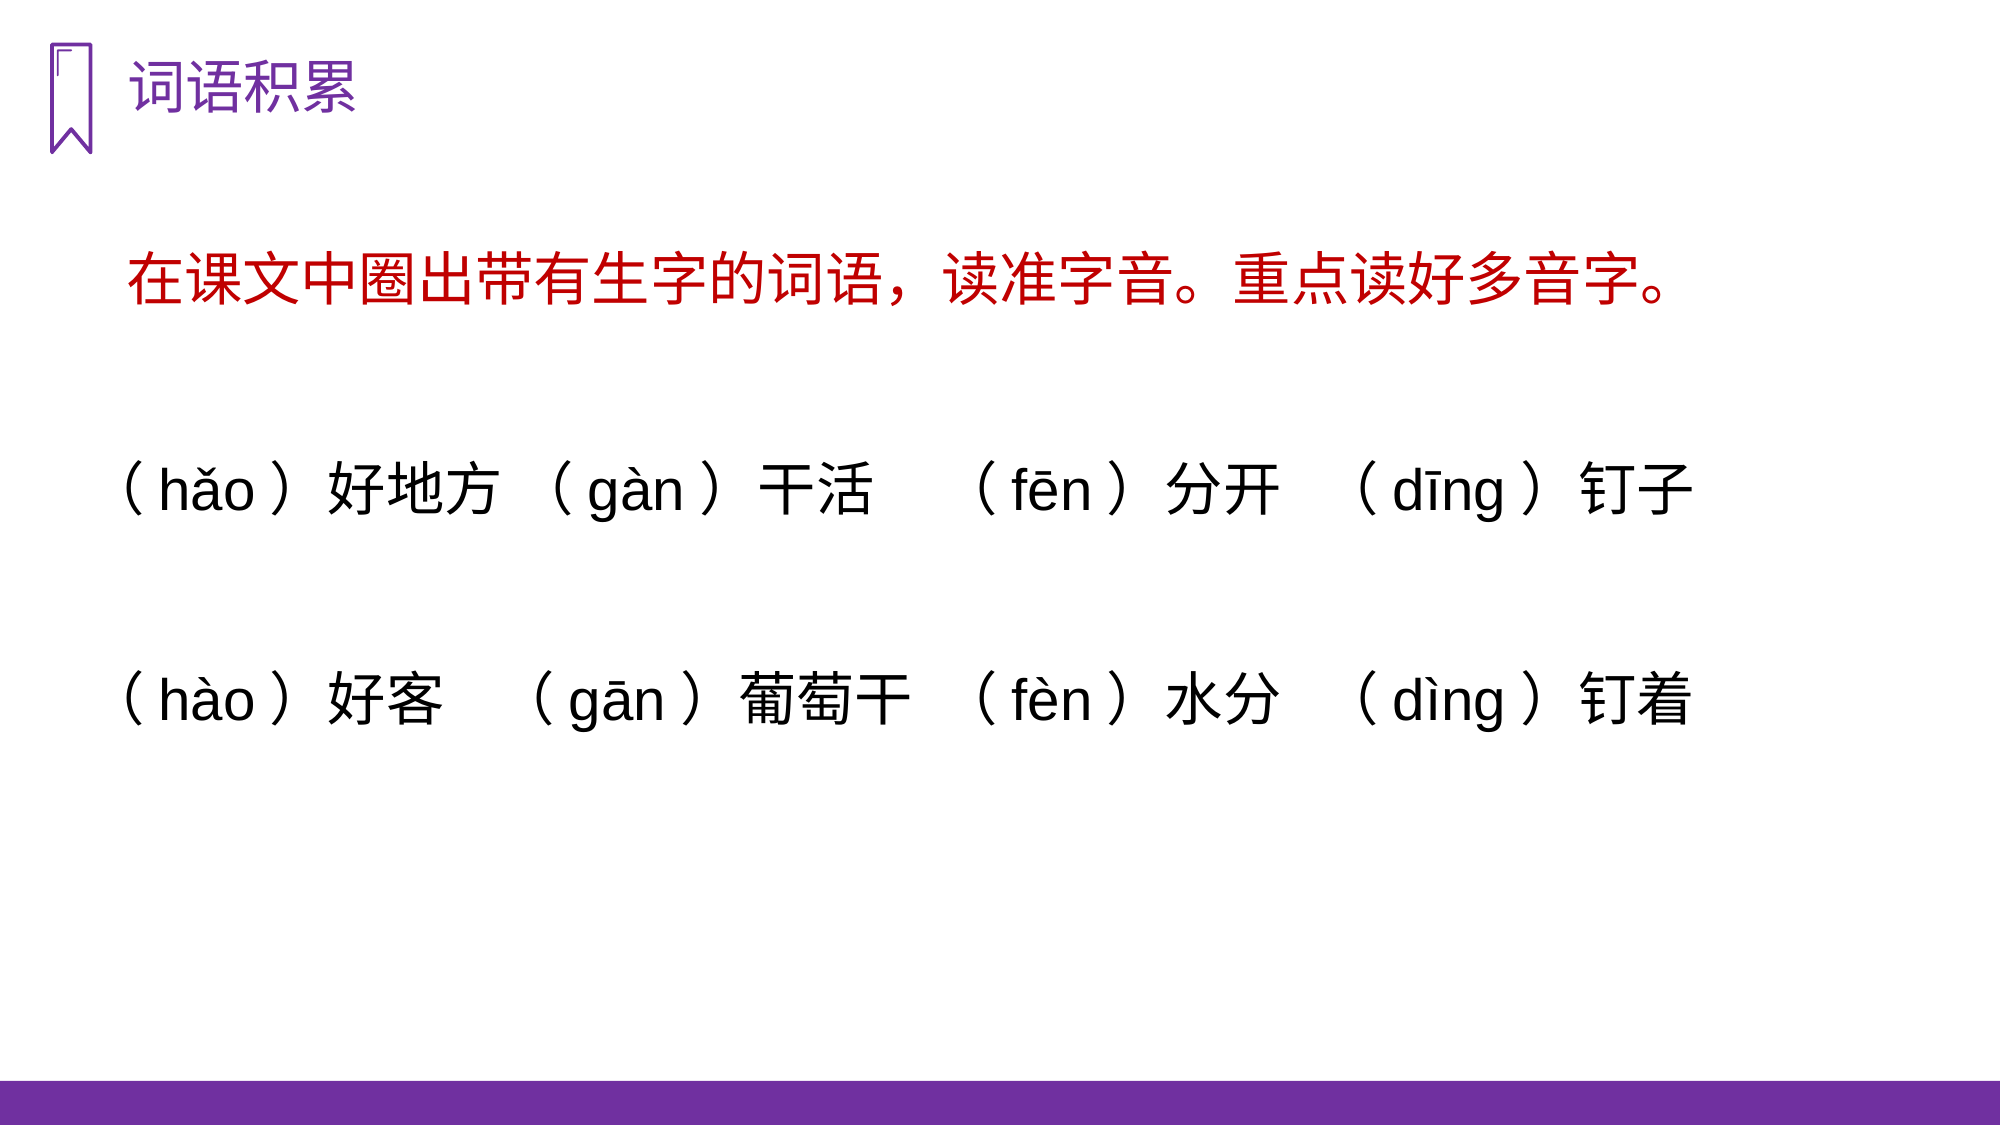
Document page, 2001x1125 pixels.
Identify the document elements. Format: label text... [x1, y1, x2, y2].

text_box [49, 42, 377, 155]
text_box 在课文中圈出带有生字的词语，读准字音。重点读好多音字。 （hǎo）好地方 （gàn）干活 （fēn）分开 （dīng）钉子 （hào）好客 （gān）葡萄干 （fèn）水分 （dìng）钉着 [71, 199, 1811, 740]
